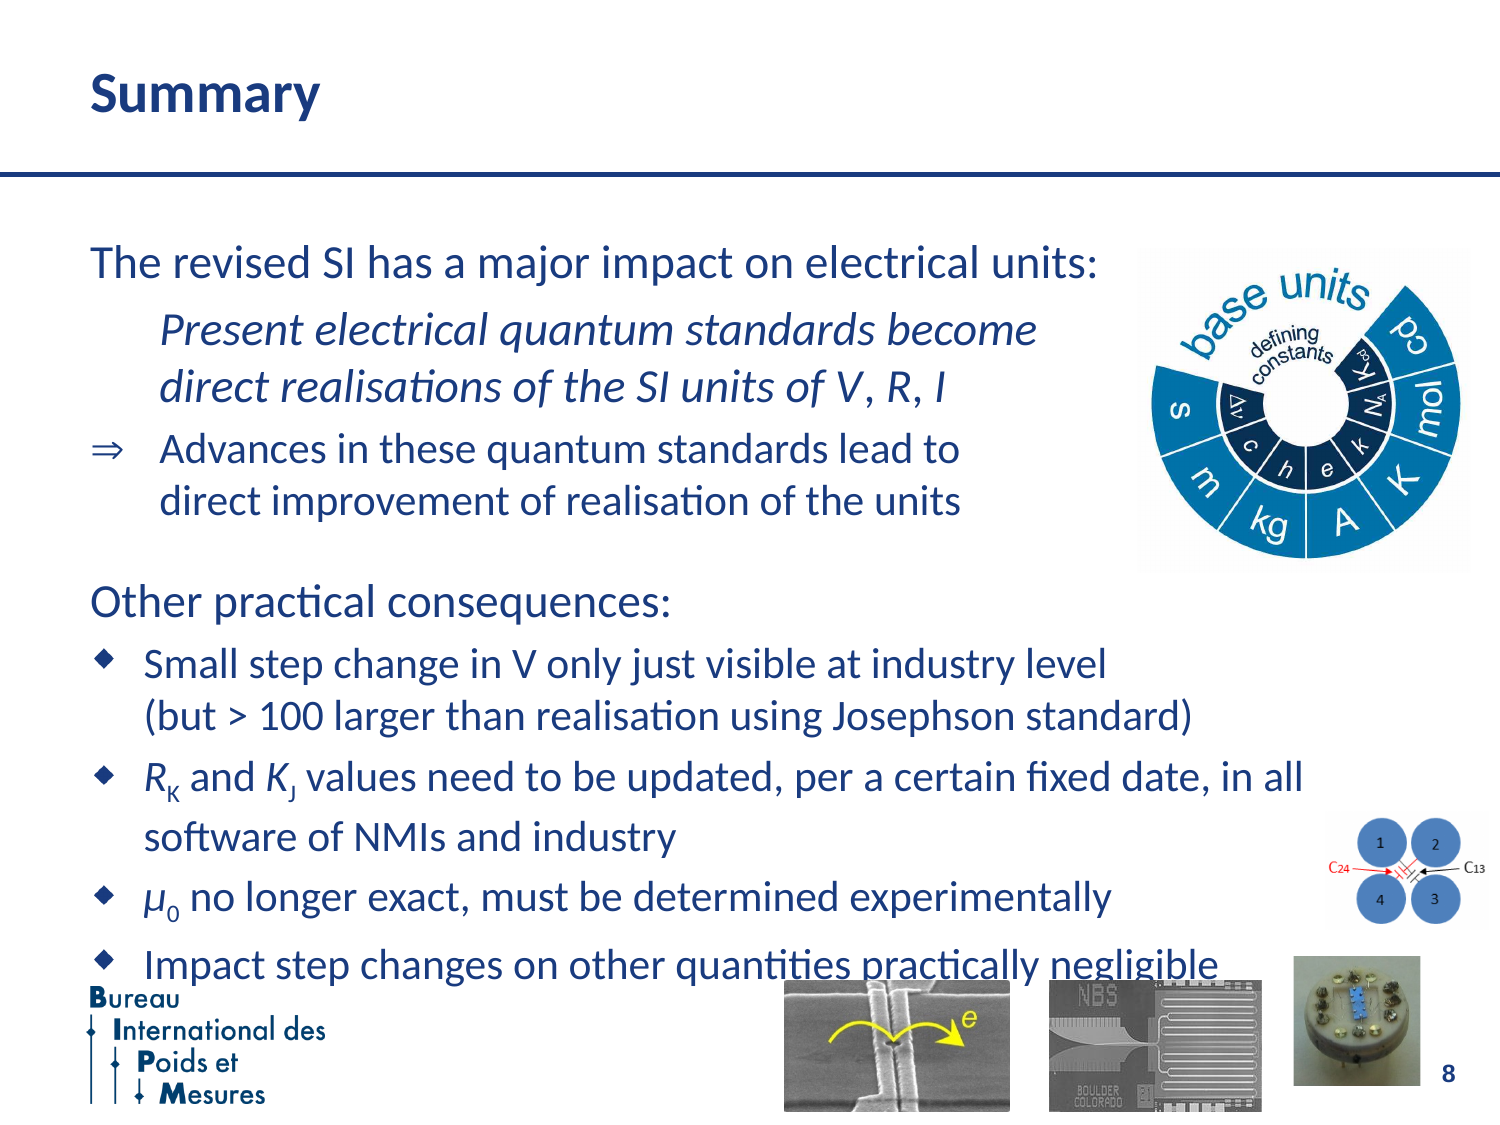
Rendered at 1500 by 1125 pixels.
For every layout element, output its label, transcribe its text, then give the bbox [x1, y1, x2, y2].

picture [86, 1000, 325, 1104]
picture [1324, 811, 1489, 930]
picture [1137, 248, 1471, 574]
list The revised SI has a major impact on electrical units: Present electrical quantum standards become direct realisations of the SI units of V, R, I  Advances in these quantum standards lead to direct improvement of realisation of the units Other practical consequences: Small step change in V only just visible at industry level (but > 100 larger than realisation using Josephson standard) RK and KJ values need to be updated, per a certain fixed date, in all software of NMIs and industry μ0 no longer exact, must be determined experimentally Impact step changes on other quantities practically negligible [75, 223, 1425, 1000]
picture [90, 765, 117, 791]
title Summary [75, 5, 1425, 173]
picture [1048, 980, 1262, 1112]
picture [90, 885, 117, 911]
picture [1293, 956, 1421, 1087]
picture [90, 949, 117, 976]
picture [90, 648, 117, 675]
picture [784, 980, 1011, 1112]
